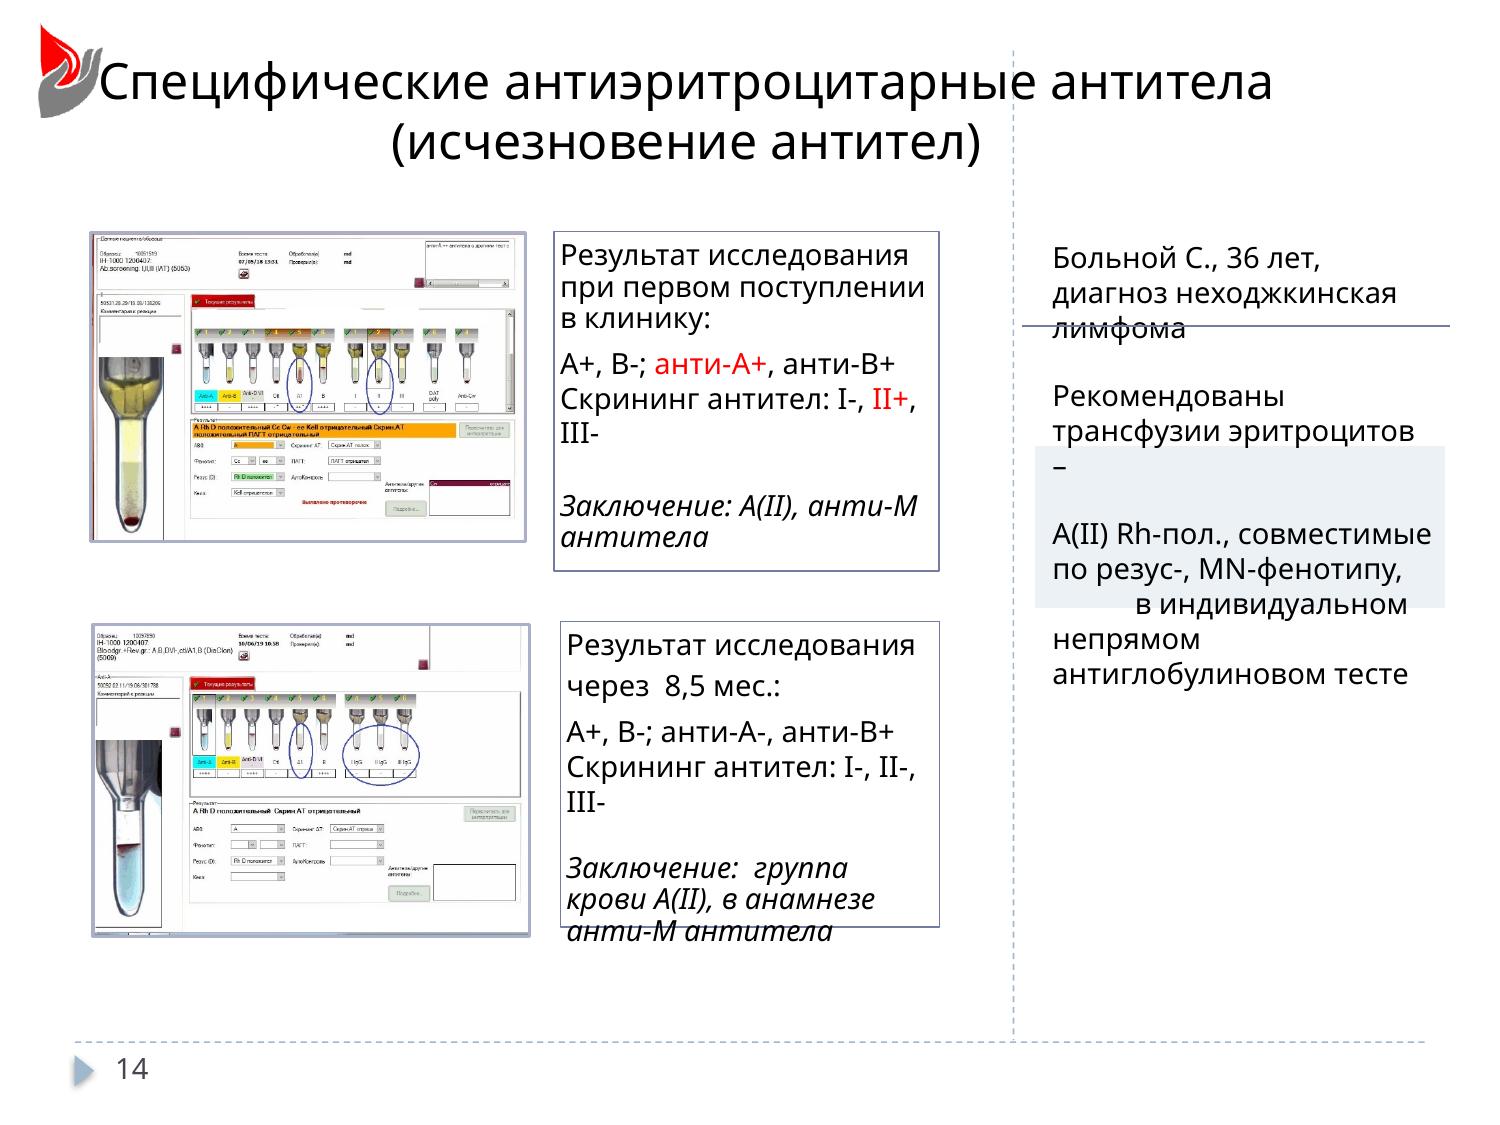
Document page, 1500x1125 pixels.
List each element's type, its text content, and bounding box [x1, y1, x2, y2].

list Больной С., 36 лет, диагноз неходжкинская лимфома Рекомендованы трансфузии эритроцитов – А(II) Rh-пол., совместимые по резус-, MN-фенотипу, в индивидуальном непрямом антиглобулиновом тесте [1037, 231, 1450, 325]
list Больной С., 36 лет, диагноз неходжкинская лимфома Рекомендованы трансфузии эритроцитов – А(II) Rh-пол., совместимые по резус-, MN-фенотипу, в индивидуальном непрямом антиглобулиновом тесте [1037, 336, 1450, 995]
text_box [1032, 443, 1037, 611]
title Специфические антиэритроцитарные антитела (исчезновение антител) [41, 66, 1332, 177]
slide_number 14 [100, 1042, 426, 1103]
picture [23, 23, 118, 118]
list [29, 231, 988, 988]
